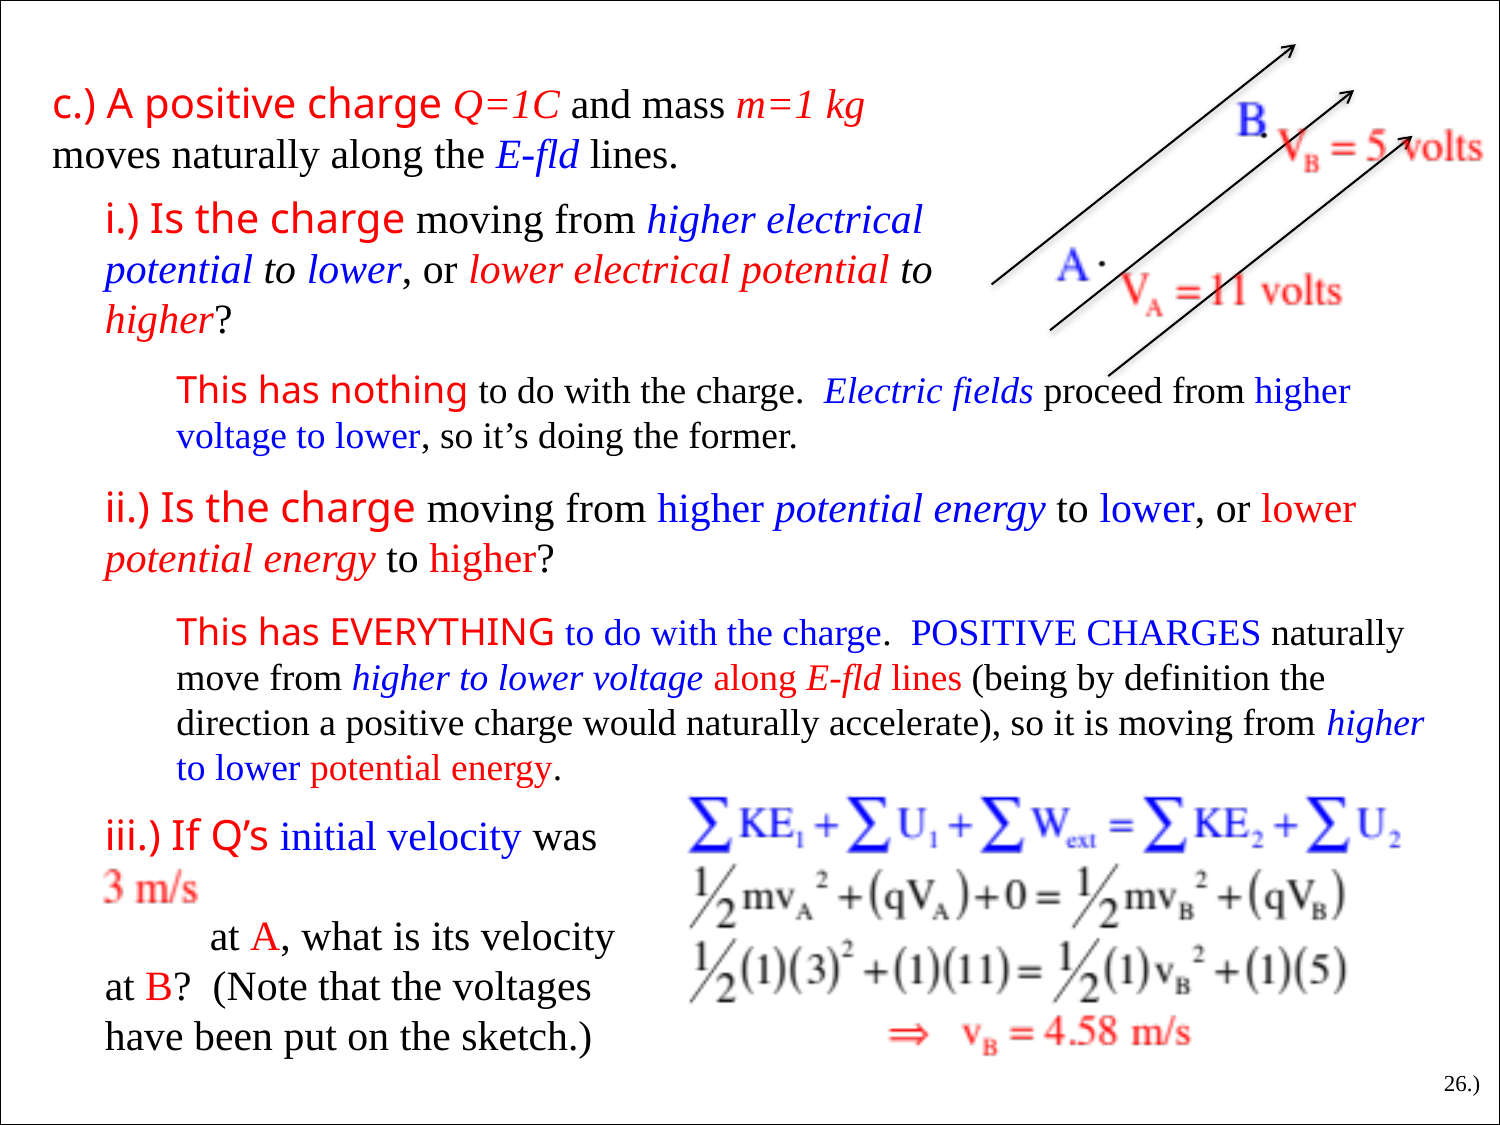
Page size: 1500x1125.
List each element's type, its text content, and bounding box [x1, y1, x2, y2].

text_box General Information [1108, 261, 1348, 327]
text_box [1096, 257, 1108, 272]
text_box This has nothing to do with the charge. Electric fields proceed from higher voltage to lower, so it’s doing the former. [161, 358, 1462, 463]
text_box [991, 43, 1297, 285]
text_box ii.) Is the charge moving from higher potential energy to lower, or lower potential energy to higher? [90, 473, 1462, 589]
text_box c.) A positive charge Q=1C and mass m=1 kg moves naturally along the E-fld lines. [37, 69, 986, 185]
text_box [1269, 118, 1273, 129]
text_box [96, 861, 202, 908]
text_box i.) Is the charge moving from higher electrical potential to lower, or lower electrical potential to higher? [90, 184, 975, 350]
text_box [1115, 264, 1346, 321]
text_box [1049, 89, 1355, 331]
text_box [1273, 120, 1487, 177]
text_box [1230, 97, 1269, 140]
text_box iii.) If Q’s initial velocity was at A, what is its velocity at B? (Note that the voltages have been put on the sketch.) [90, 801, 661, 1067]
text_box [1108, 135, 1413, 377]
text_box [0, 0, 1500, 1125]
text_box 26.) [1430, 1061, 1495, 1103]
text_box This has EVERYTHING to do with the charge. POSITIVE CHARGES naturally move from higher to lower voltage along E-fld lines (being by definition the direction a positive charge would naturally accelerate), so it is moving from higher to lower potential energy. [161, 600, 1462, 796]
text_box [683, 790, 1462, 1062]
